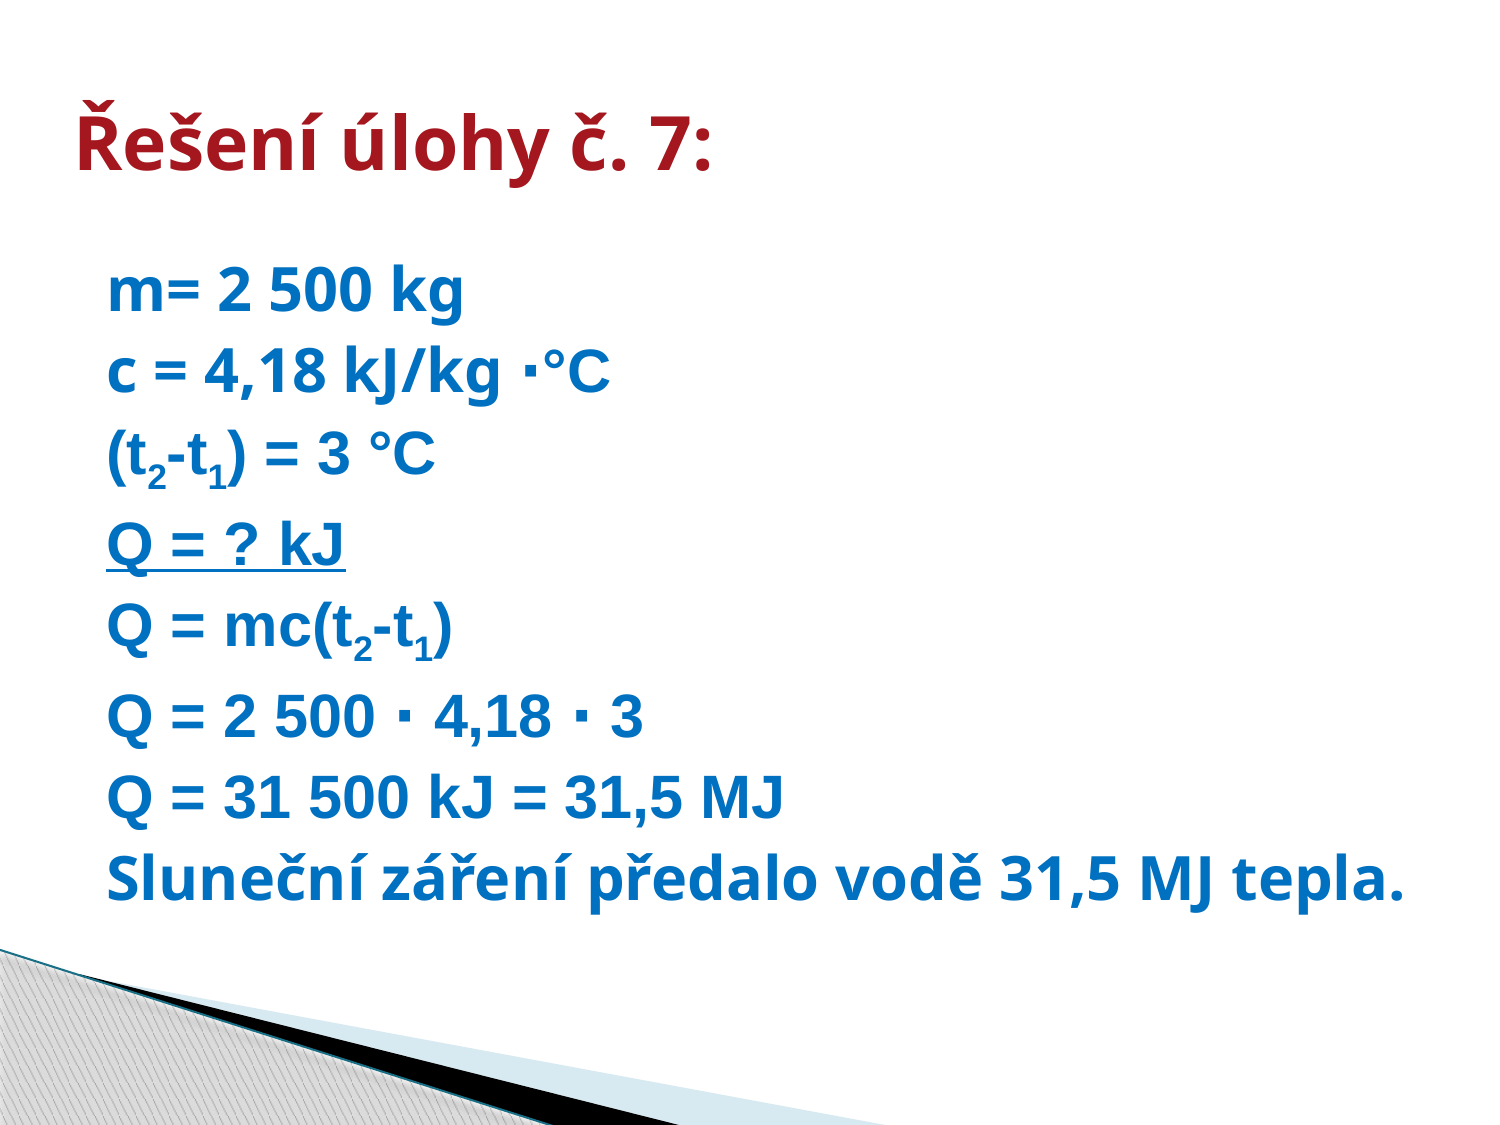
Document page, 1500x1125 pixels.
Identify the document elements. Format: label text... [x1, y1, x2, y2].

title Řešení úlohy č. 7: [58, 46, 1409, 235]
list m= 2 500 kg c = 4,18 kJ/kg ⋅°C (t2-t1) = 3 °C Q = ? kJ Q = mc(t2-t1) Q = 2 500 ⋅ 4,18 ⋅ 3 Q = 31 500 kJ = 31,5 MJ Sluneční záření předalo vodě 31,5 MJ tepla. [75, 243, 1425, 986]
